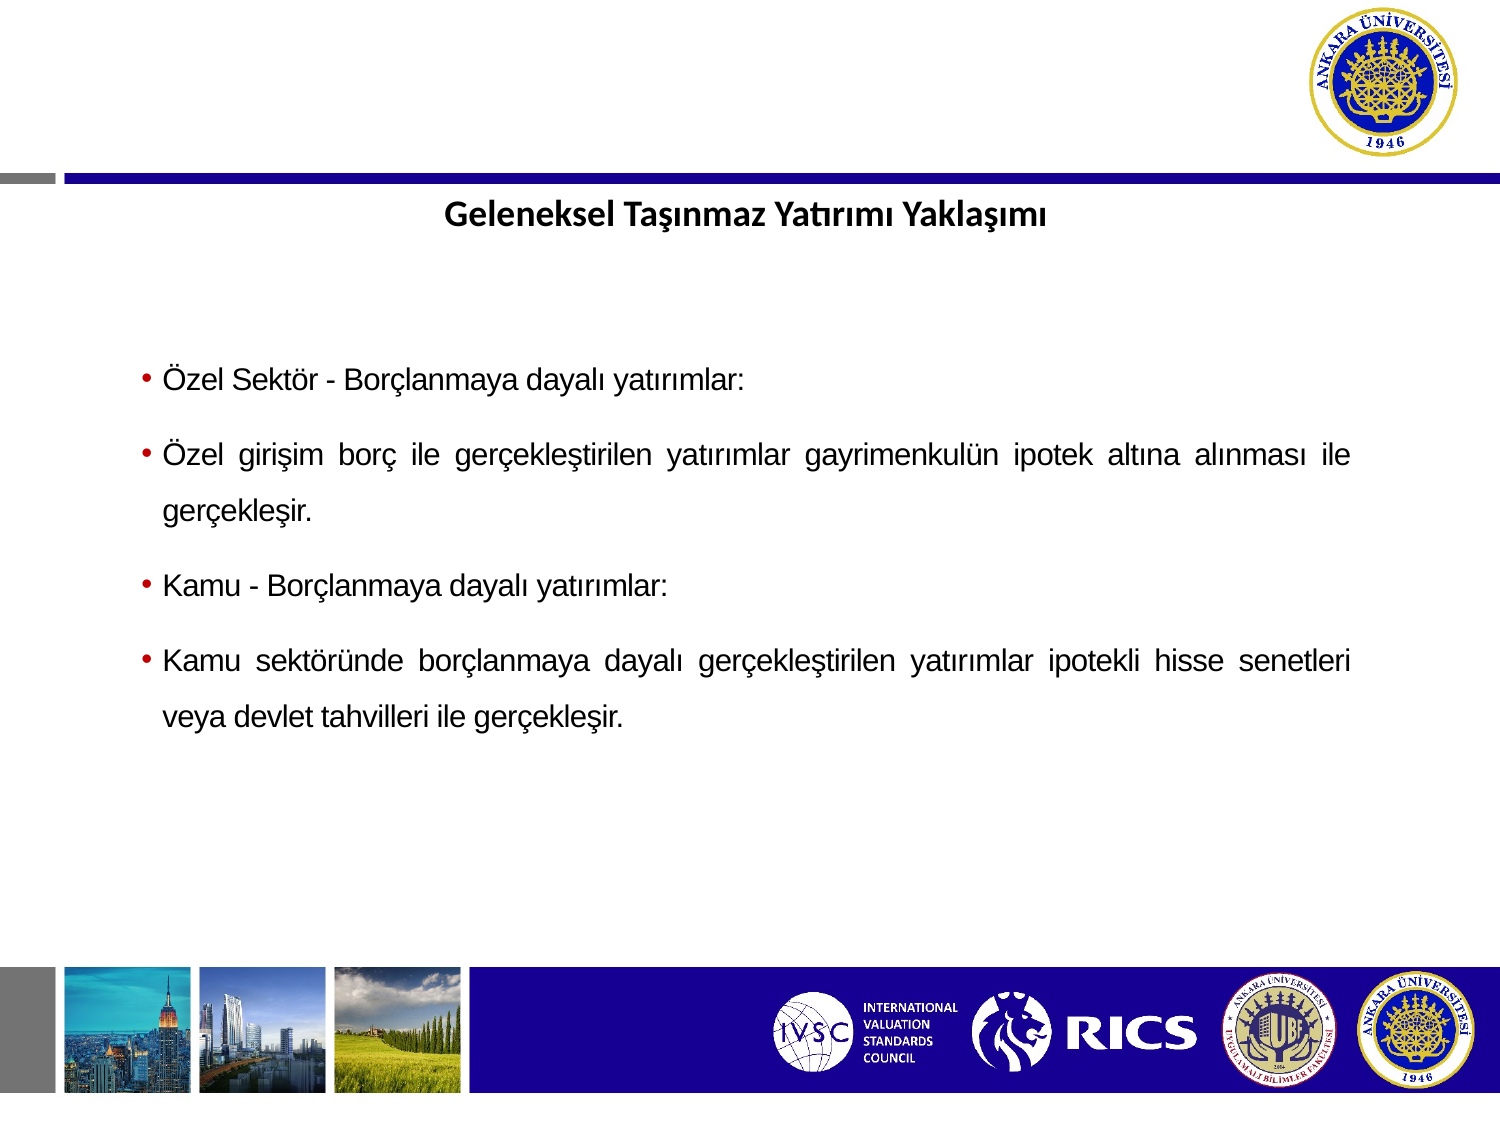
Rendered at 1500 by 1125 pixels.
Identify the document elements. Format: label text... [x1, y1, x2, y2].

text_box Özel Sektör - Borçlanmaya dayalı yatırımlar: Özel girişim borç ile gerçekleştirilen yatırımlar gayrimenkulün ipotek altına alınması ile gerçekleşir. Kamu - Borçlanmaya dayalı yatırımlar: Kamu sektöründe borçlanmaya dayalı gerçekleştirilen yatırımlar ipotekli hisse senetleri veya devlet tahvilleri ile gerçekleşir. [126, 333, 1367, 742]
picture [0, 0, 1500, 1125]
text_box Geleneksel Taşınmaz Yatırımı Yaklaşımı [225, 182, 1268, 242]
